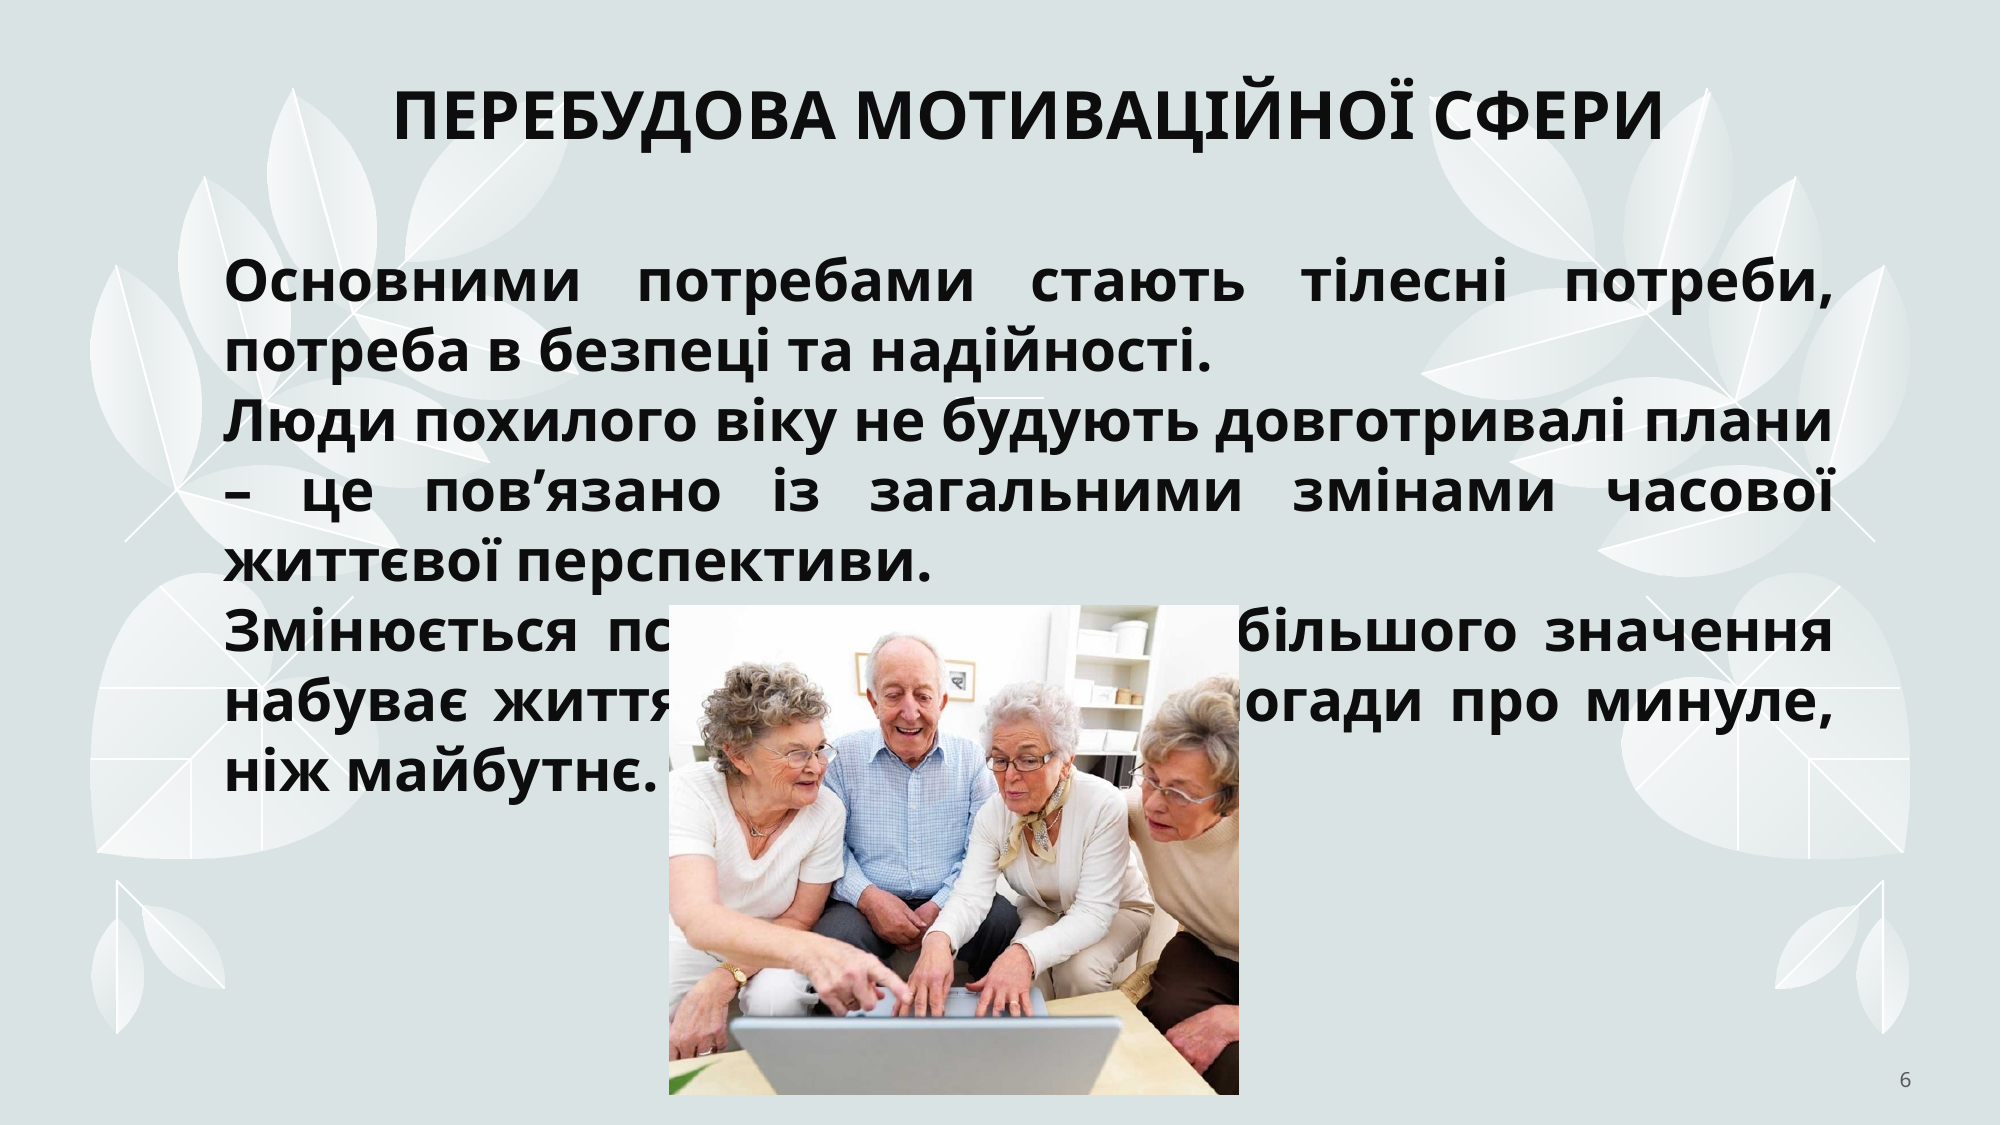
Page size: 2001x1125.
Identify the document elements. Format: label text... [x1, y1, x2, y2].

slide_number 6 [1637, 1042, 1927, 1119]
picture [669, 605, 1240, 1096]
text_box Перебудова мотиваційної сфери Основними потребами стають тілесні потреби, потреба в безпеці та надійності. Люди похилого віку не будують довготривалі плани – це пов’язано із загальними змінами часової життєвої перспективи. Змінюється психологічний час, більшого значення набуває життя сьогодення та спогади про минуле, ніж майбутнє. [208, 65, 1850, 811]
